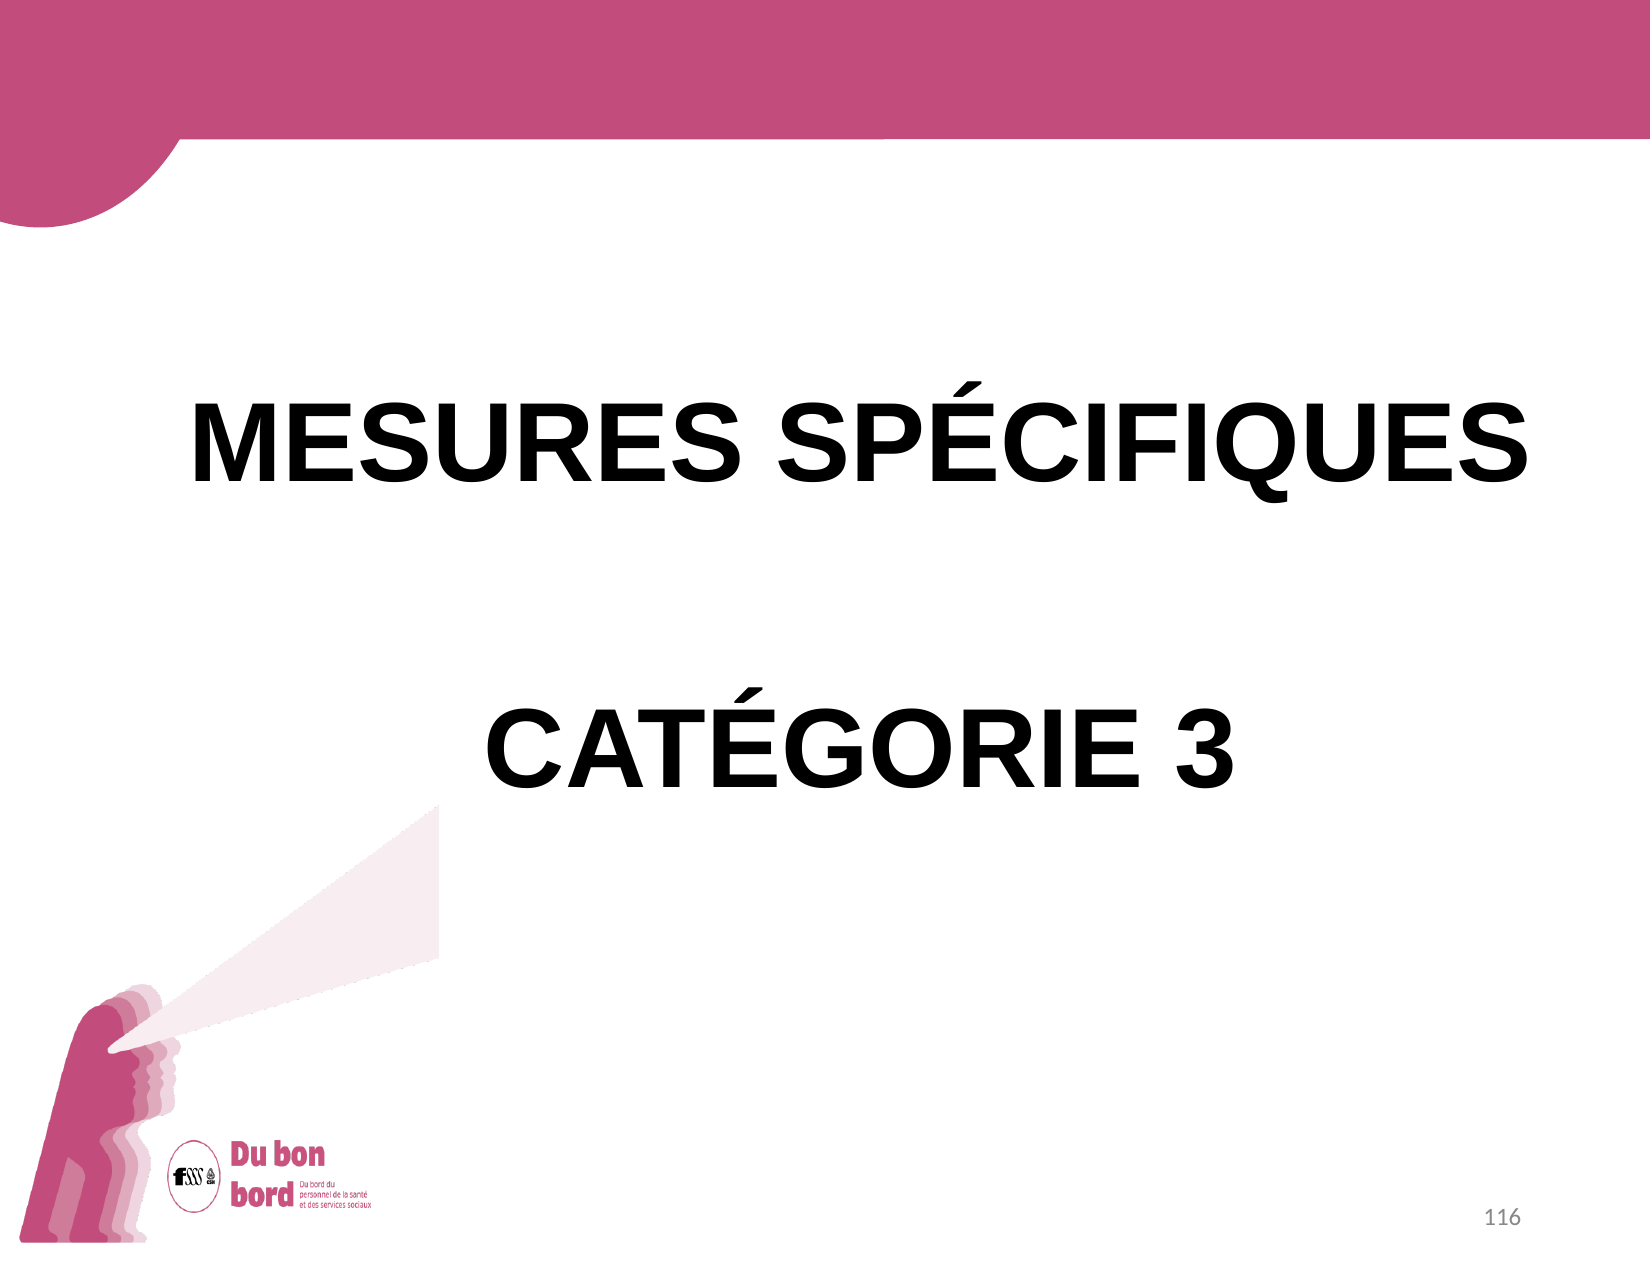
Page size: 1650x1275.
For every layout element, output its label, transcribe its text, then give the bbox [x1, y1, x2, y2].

picture [0, 794, 526, 1254]
slide_number 116 [1165, 1181, 1537, 1250]
text_box MESURES SPÉCIFIQUES CATÉGORIE 3 [135, 352, 1586, 920]
text_box [180, 0, 1650, 140]
text_box [0, 0, 217, 228]
